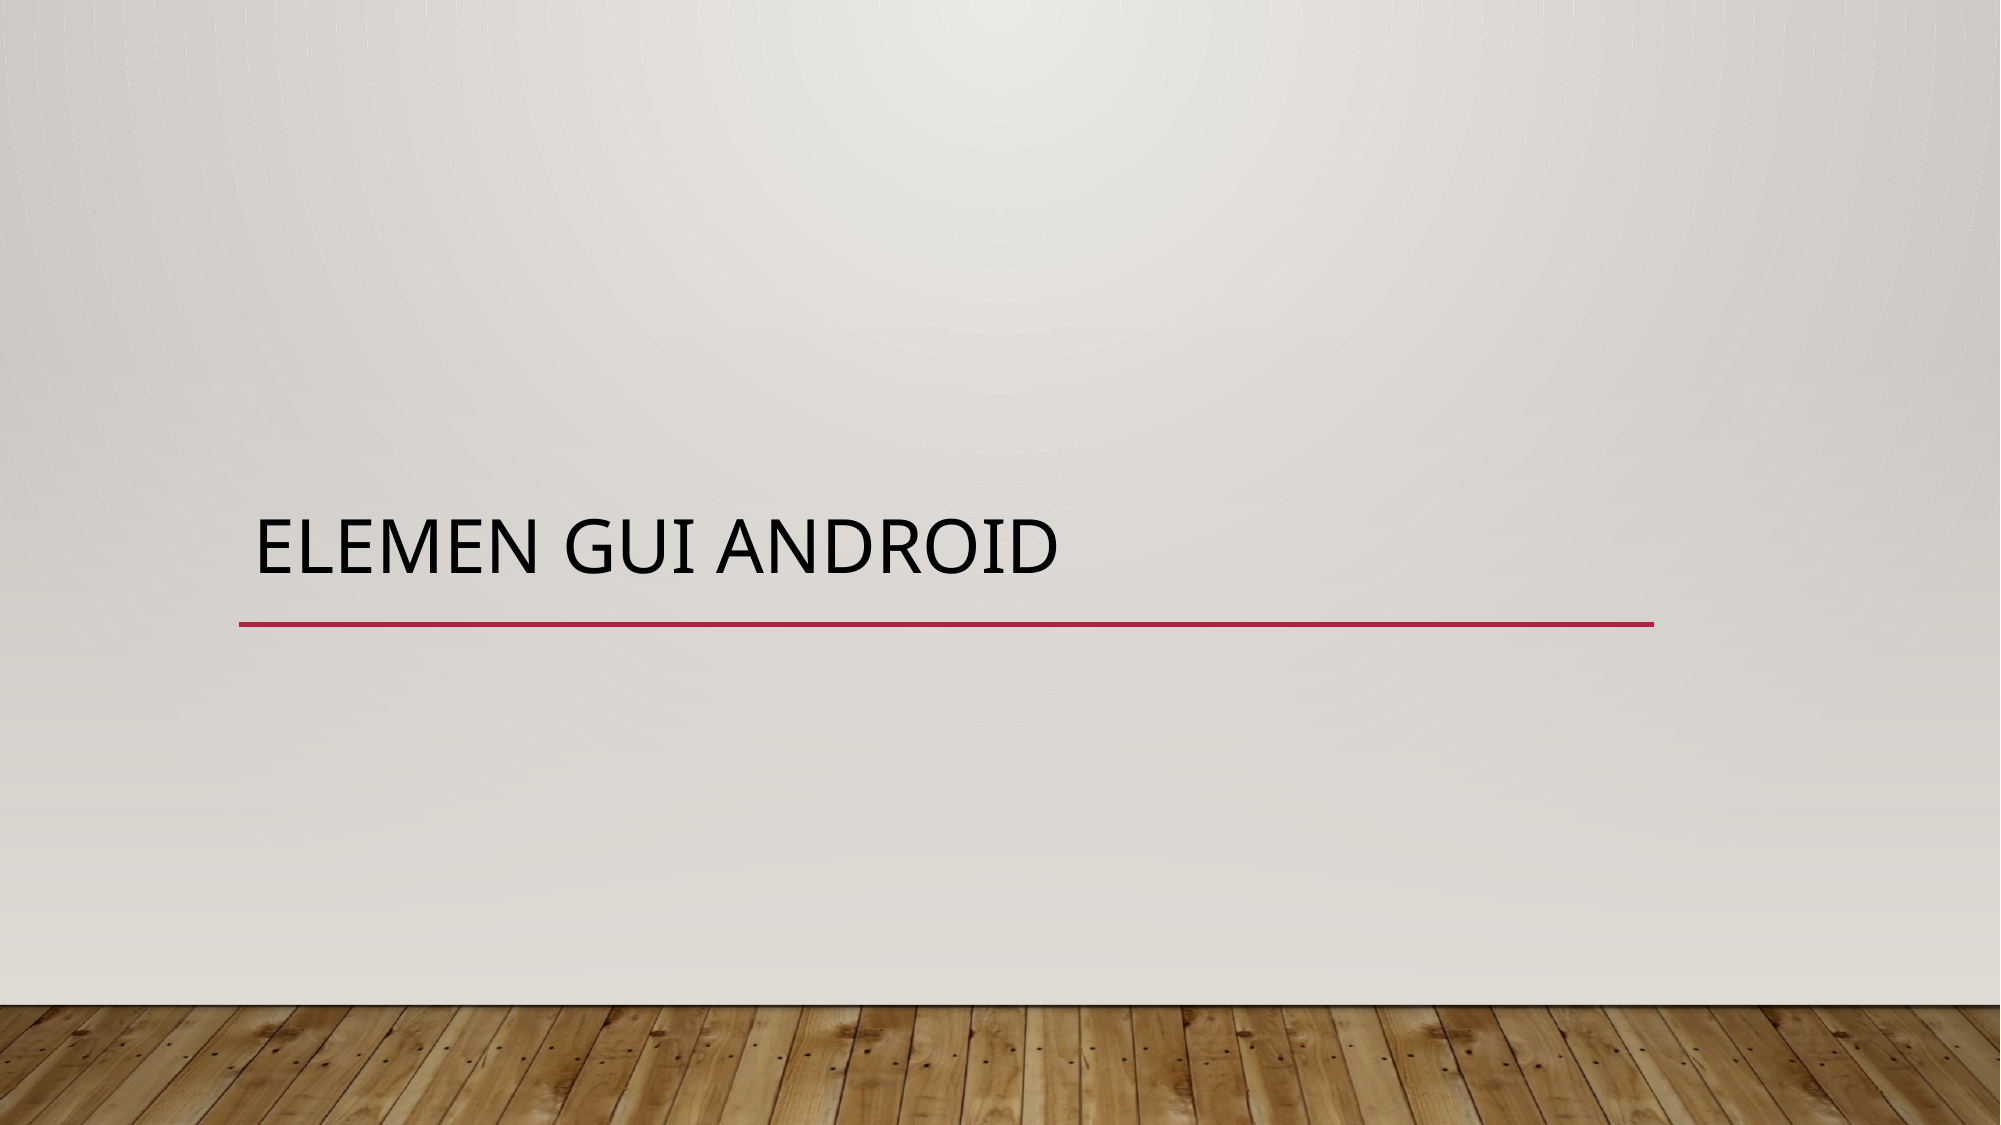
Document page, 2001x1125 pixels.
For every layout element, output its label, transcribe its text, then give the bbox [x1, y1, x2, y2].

title Elemen GUI Android [238, 288, 1657, 598]
picture [0, 1005, 2000, 1125]
